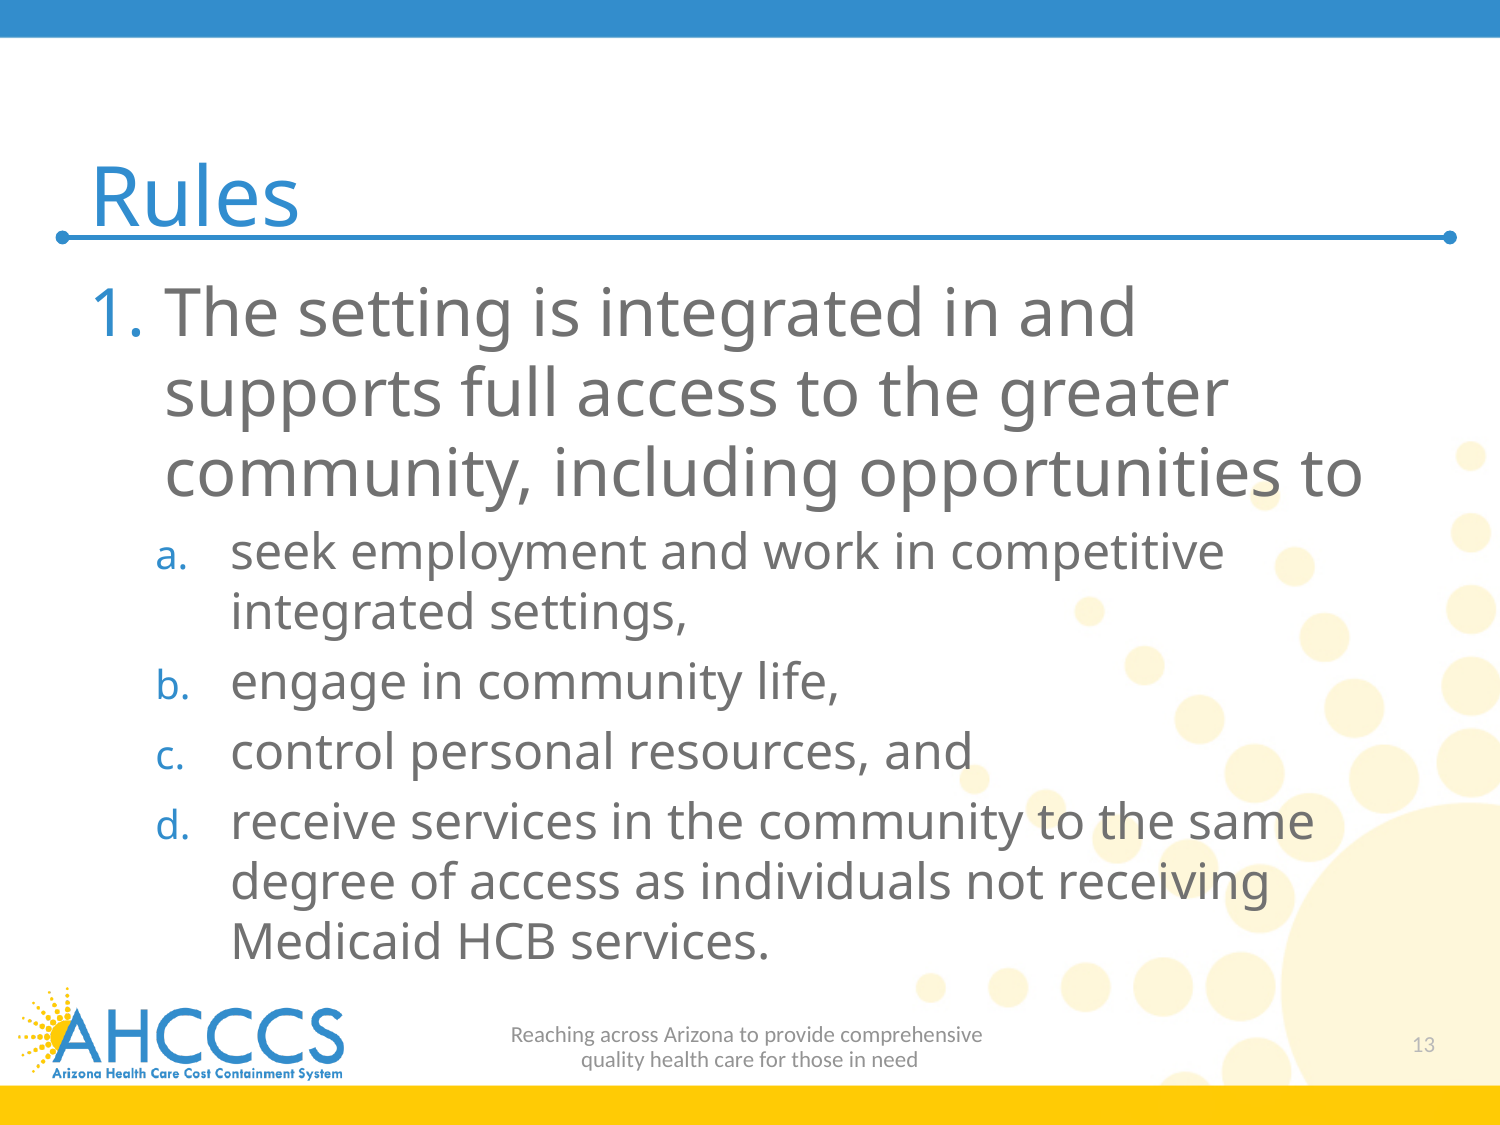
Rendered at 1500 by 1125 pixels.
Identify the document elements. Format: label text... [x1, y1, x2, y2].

picture [0, 0, 1500, 1016]
footer Reaching across Arizona to provide comprehensive quality health care for those in need [0, 1016, 1500, 1079]
title Rules [75, 50, 1438, 250]
picture [0, 1079, 1500, 1125]
list The setting is integrated in and supports full access to the greater community, including opportunities to seek employment and work in competitive integrated settings, engage in community life, control personal resources, and receive services in the community to the same degree of access as individuals not receiving Medicaid HCB services. [75, 262, 1450, 980]
